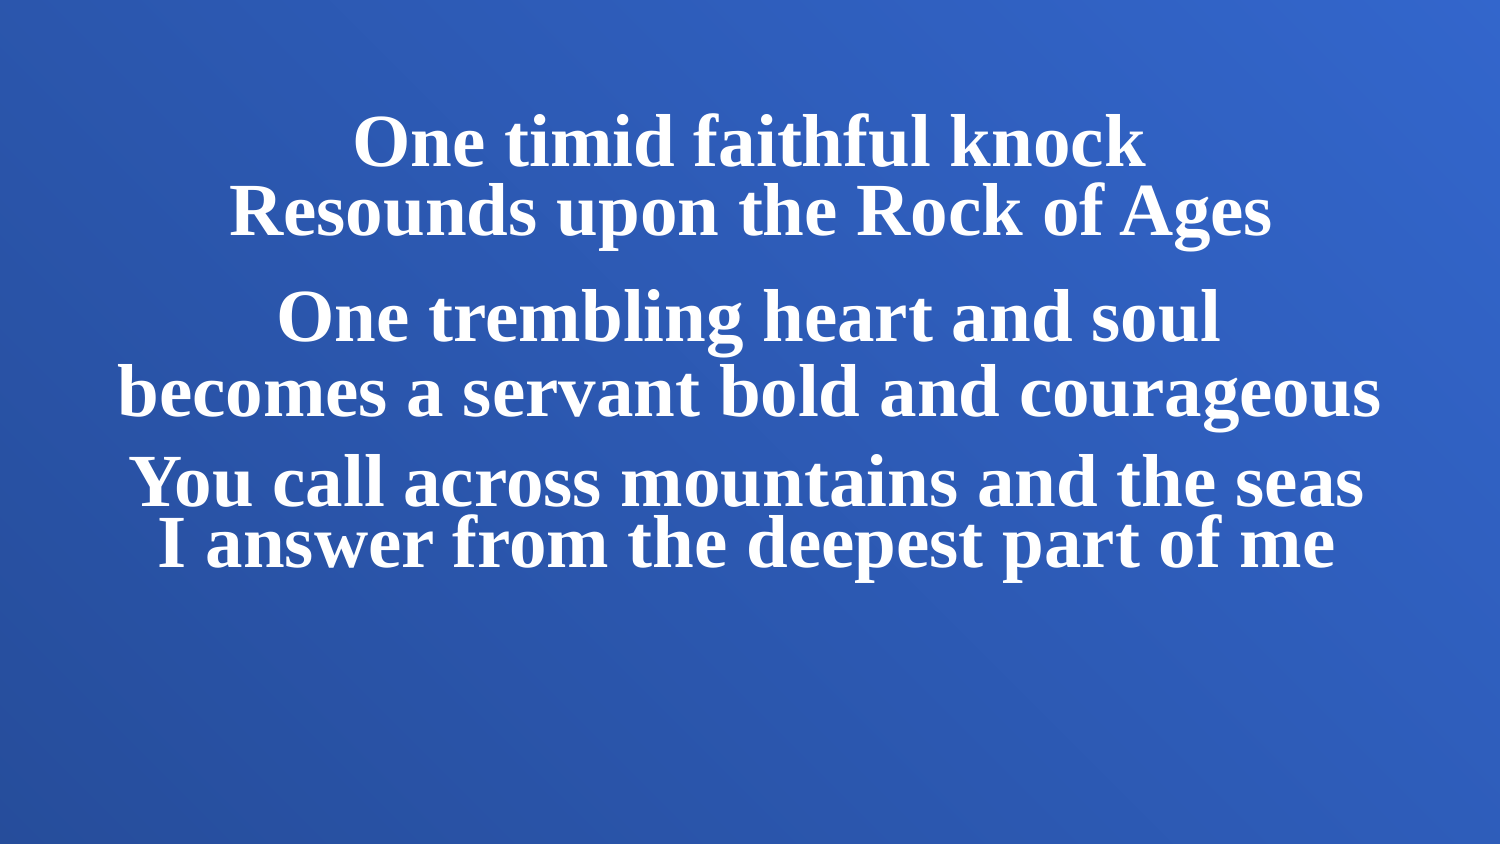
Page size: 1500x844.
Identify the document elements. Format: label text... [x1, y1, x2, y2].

text_box One trembling heart and soul [0, 259, 1500, 365]
text_box I answer from the deepest part of me [0, 485, 1498, 591]
text_box You call across mountains and the seas [0, 440, 1495, 485]
text_box becomes a servant bold and courageous [0, 365, 1500, 440]
text_box One timid faithful knock [0, 84, 1500, 190]
text_box Resounds upon the Rock of Ages [1, 153, 1500, 259]
